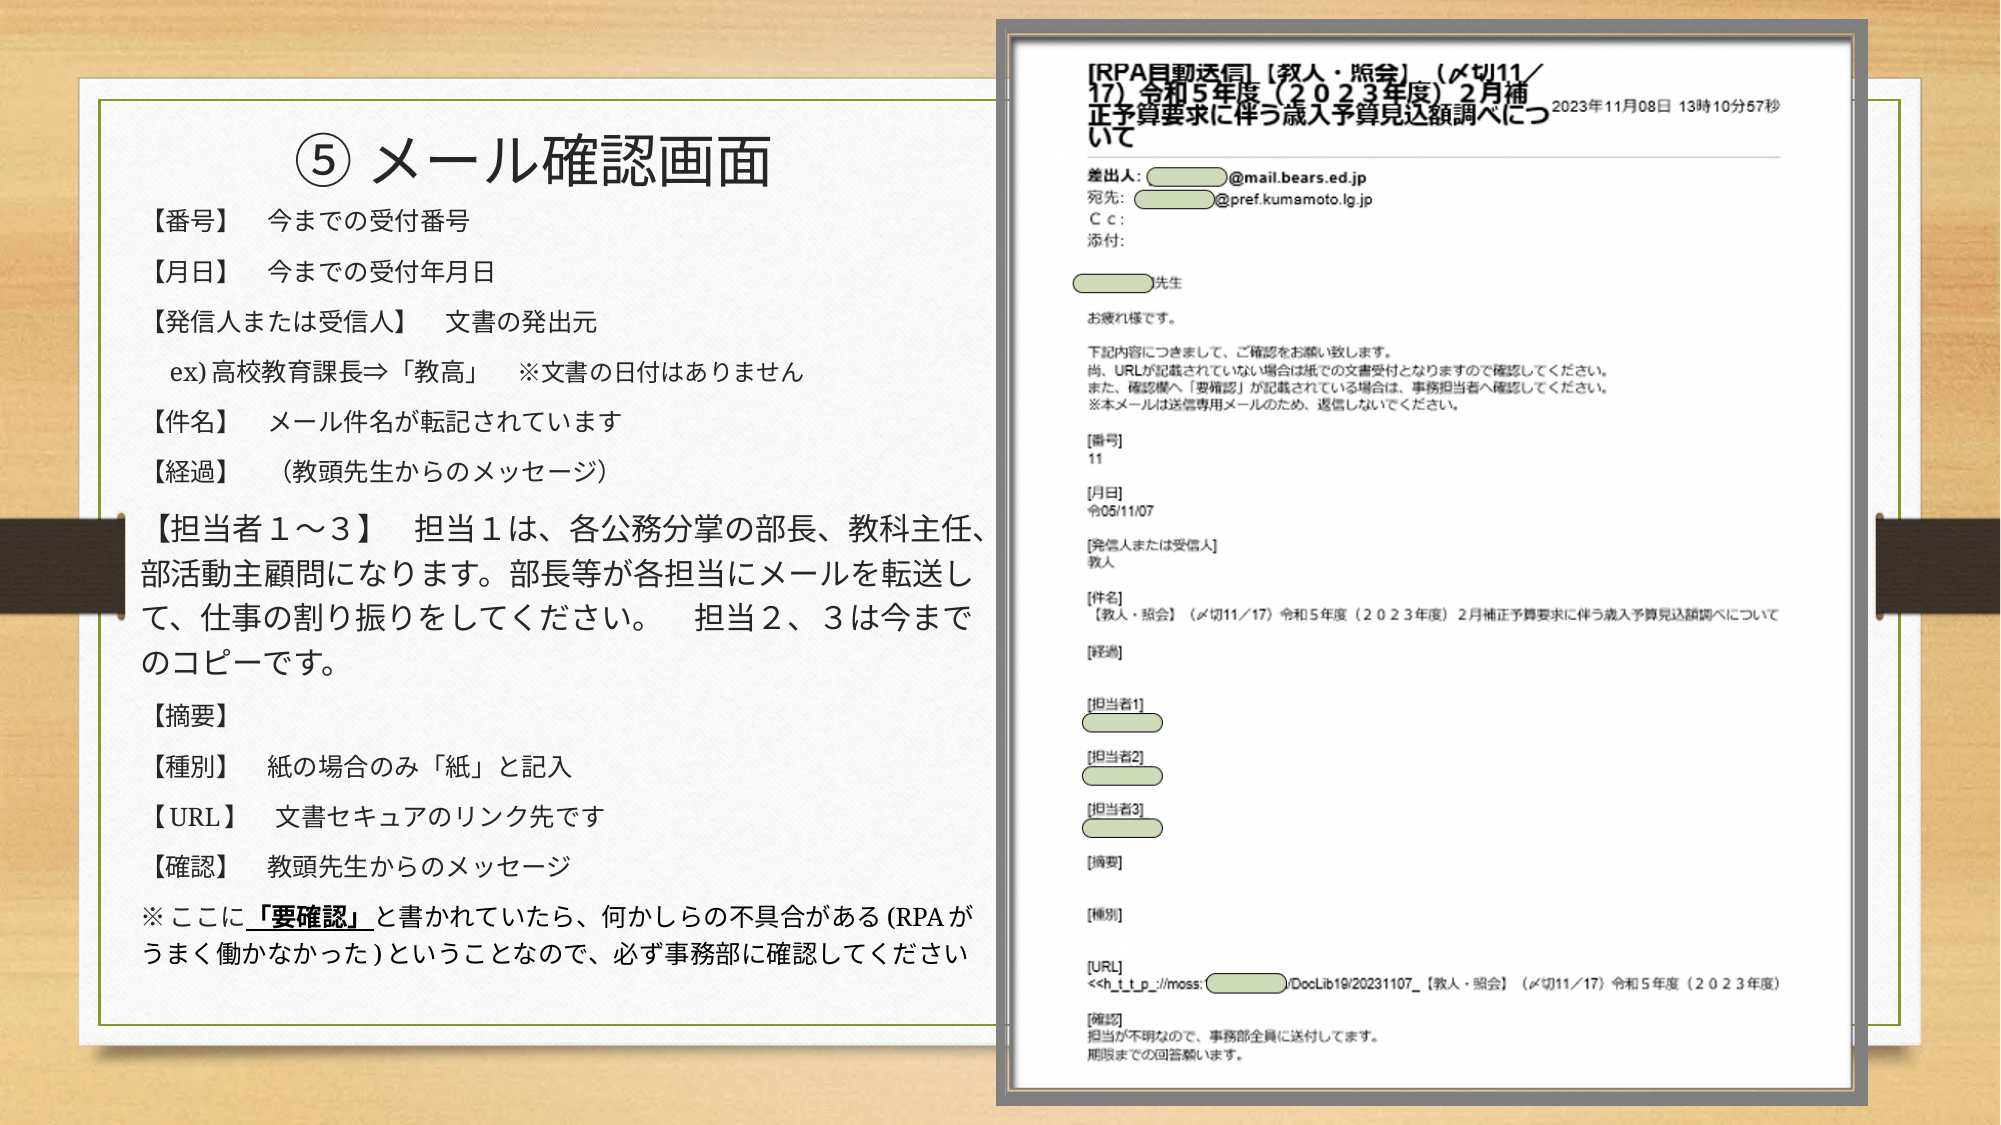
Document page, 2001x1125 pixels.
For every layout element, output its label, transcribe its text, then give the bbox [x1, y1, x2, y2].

text_box 【番号】 今までの受付番号 【月日】 今までの受付年月日 【発信人または受信人】 文書の発出元 ex)高校教育課長⇒「教高」 ※文書の日付はありません 【件名】 メール件名が転記されています 【経過】 （教頭先生からのメッセージ） 【担当者１～３】 担当１は、各公務分掌の部長、教科主任、部活動主顧問になります。部長等が各担当にメールを転送して、仕事の割り振りをしてください。 担当２、３は今までのコピーです。 【摘要】 【種別】 紙の場合のみ「紙」と記入 【URL】 文書セキュアのリンク先です 【確認】 教頭先生からのメッセージ ※ここに「要確認」と書かれていたら、何かしらの不具合がある(RPAがうまく働かなかった)ということなので、必ず事務部に確認してください [124, 191, 995, 1016]
picture [0, 0, 2001, 1125]
title ⑤メール確認画面 [163, 113, 905, 191]
